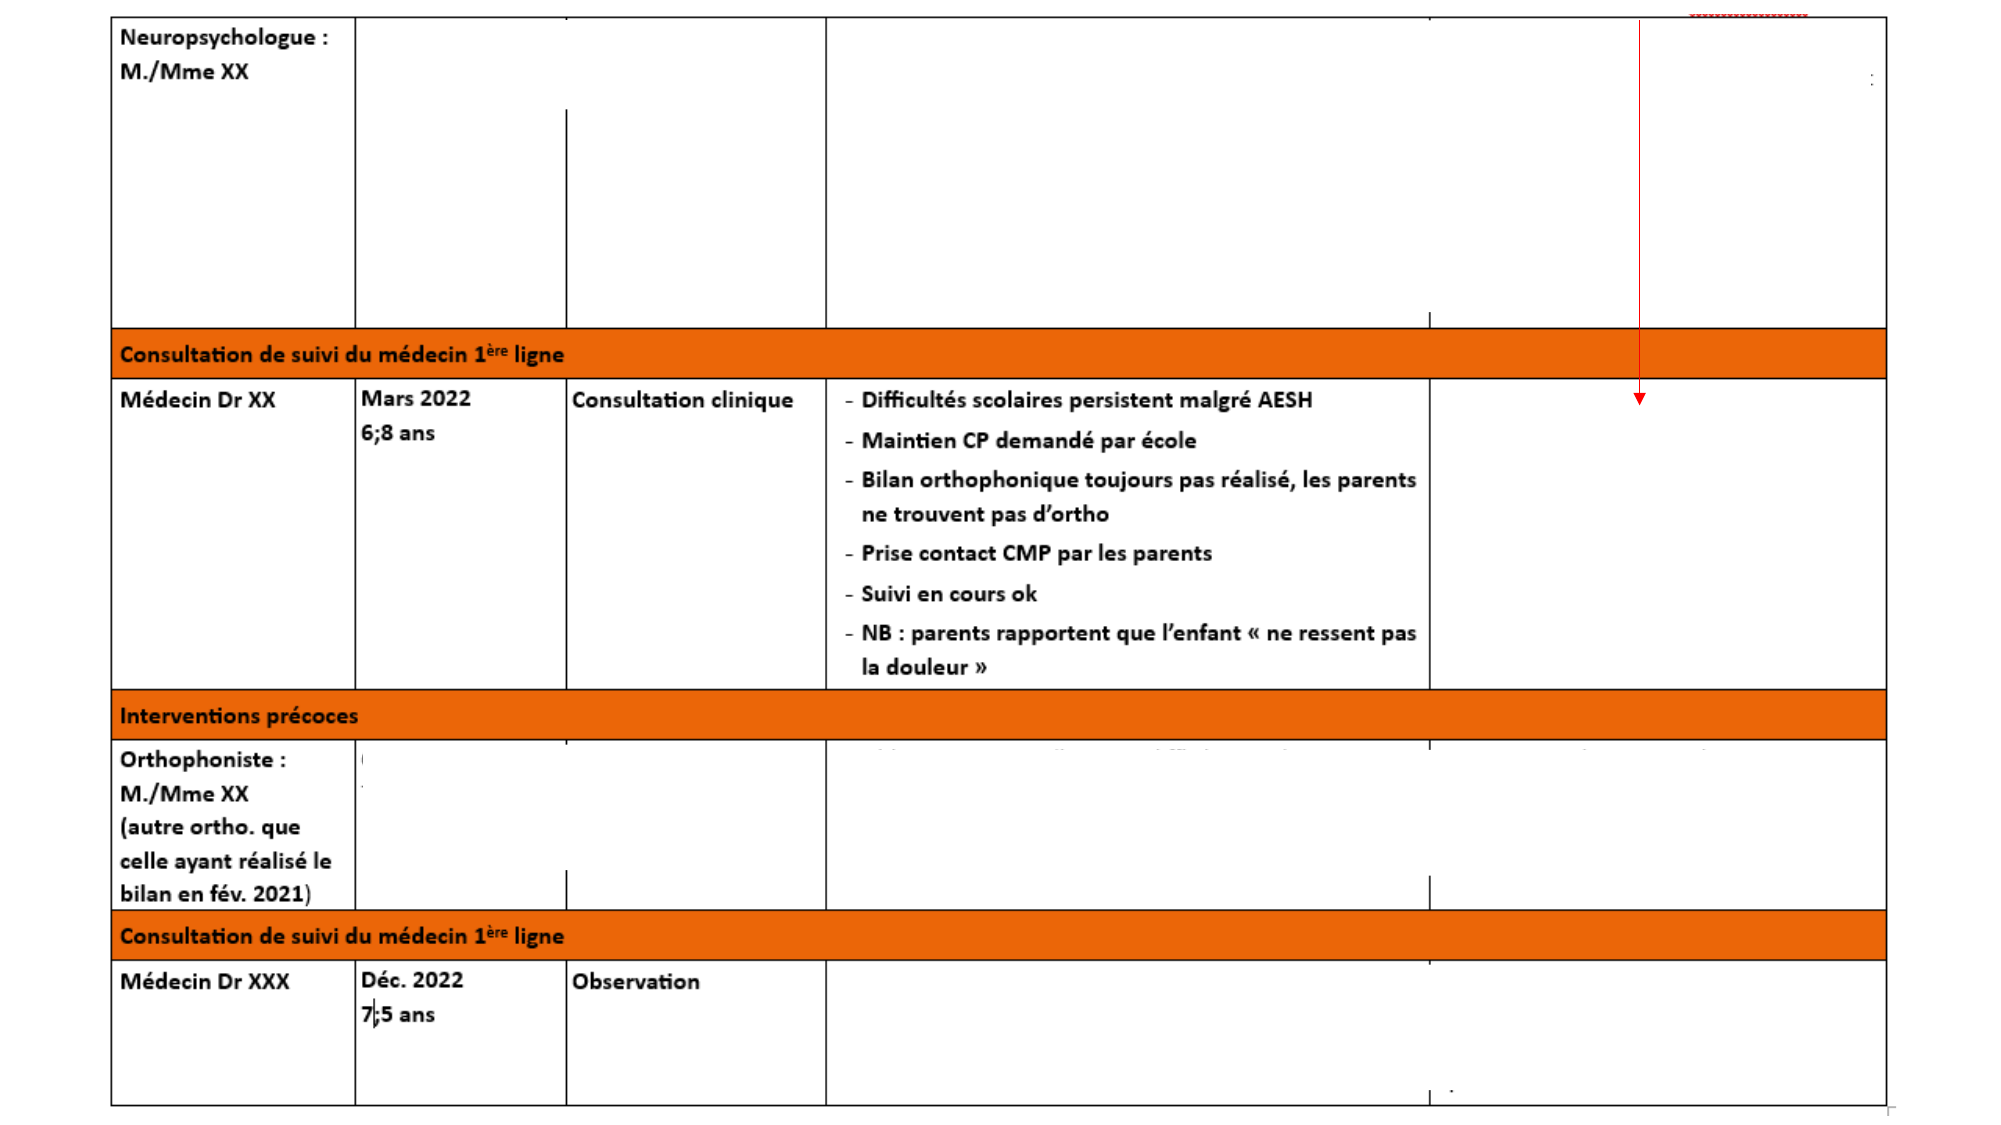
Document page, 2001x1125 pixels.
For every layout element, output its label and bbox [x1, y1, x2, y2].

picture [103, 14, 1897, 1116]
